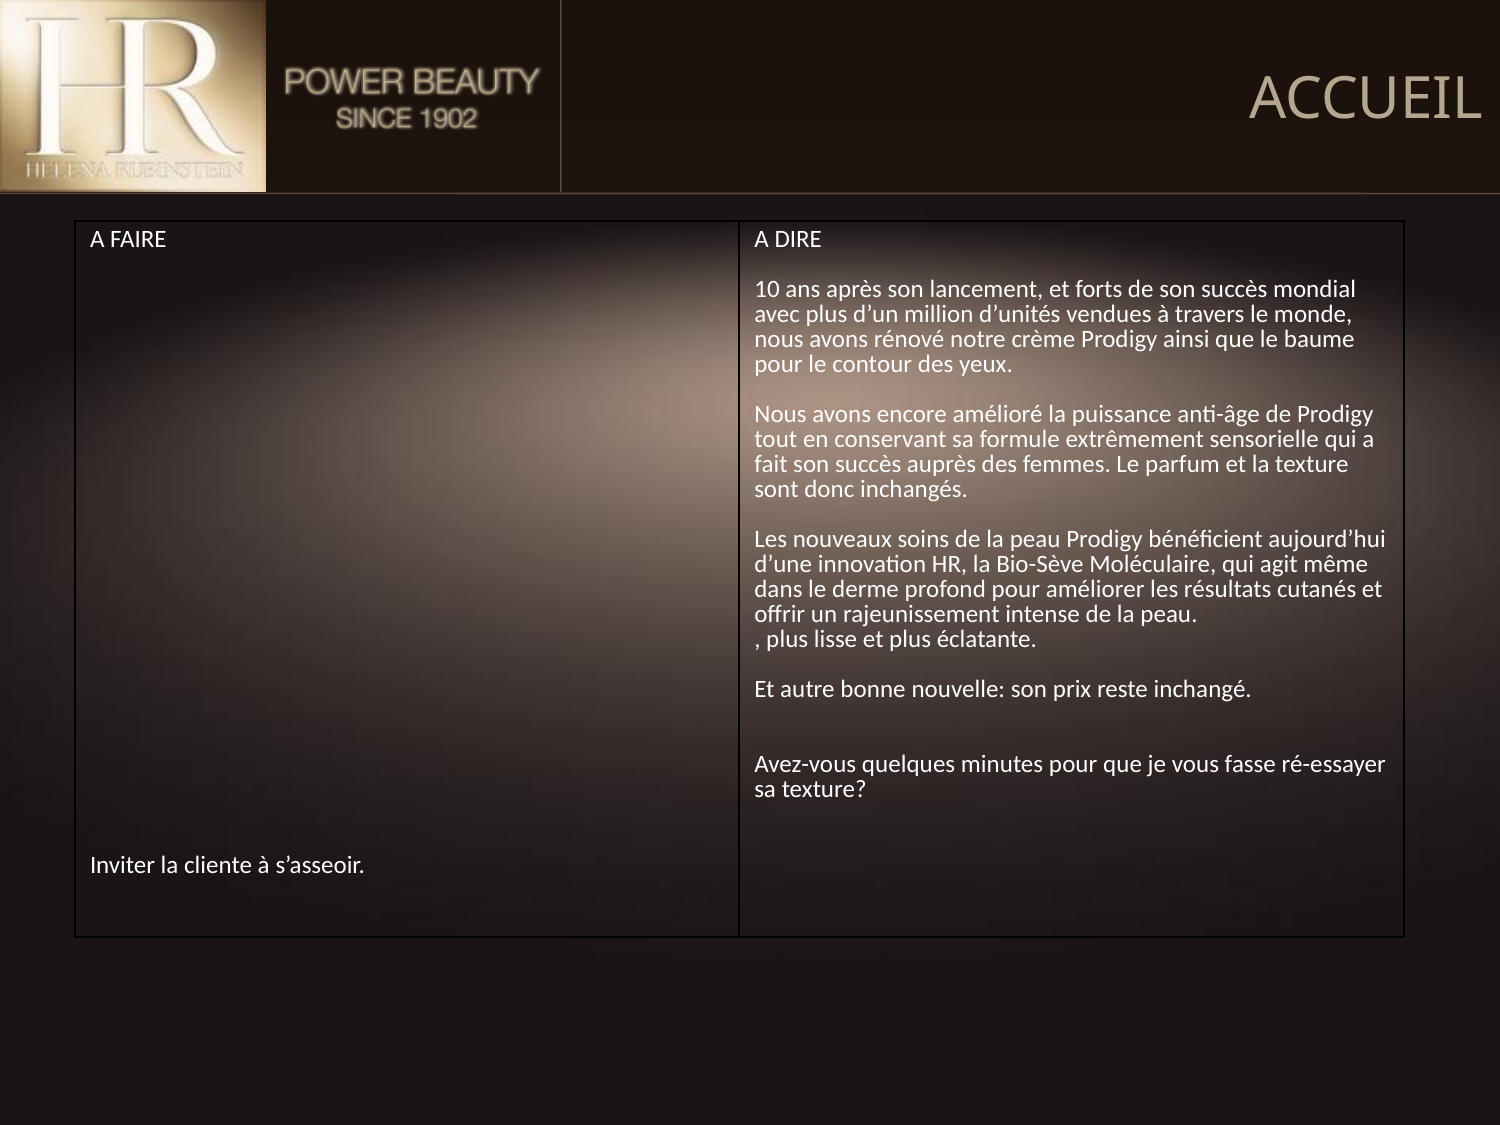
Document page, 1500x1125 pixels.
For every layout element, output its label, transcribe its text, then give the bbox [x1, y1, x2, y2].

table_header A DIRE 10 ans après son lancement, et forts de son succès mondial avec plus d’un million d’unités vendues à travers le monde, nous avons rénové notre crème Prodigy ainsi que le baume pour le contour des yeux. Nous avons encore amélioré la puissance anti-âge de Prodigy tout en conservant sa formule extrêmement sensorielle qui a fait son succès auprès des femmes. Le parfum et la texture sont donc inchangés. Les nouveaux soins de la peau Prodigy bénéficient aujourd’hui d’une innovation HR, la Bio-Sève Moléculaire, qui agit même dans le derme profond pour améliorer les résultats cutanés et offrir un rajeunissement intense de la peau. , plus lisse et plus éclatante. Et autre bonne nouvelle: son prix reste inchangé. Avez-vous quelques minutes pour que je vous fasse ré-essayer sa texture? [740, 222, 1403, 936]
picture [0, 195, 1500, 1125]
text_box ACCUEIL [591, 60, 1483, 131]
picture [0, 0, 266, 192]
table_header A FAIRE Inviter la cliente à s’asseoir. [76, 222, 738, 936]
picture [277, 53, 550, 138]
